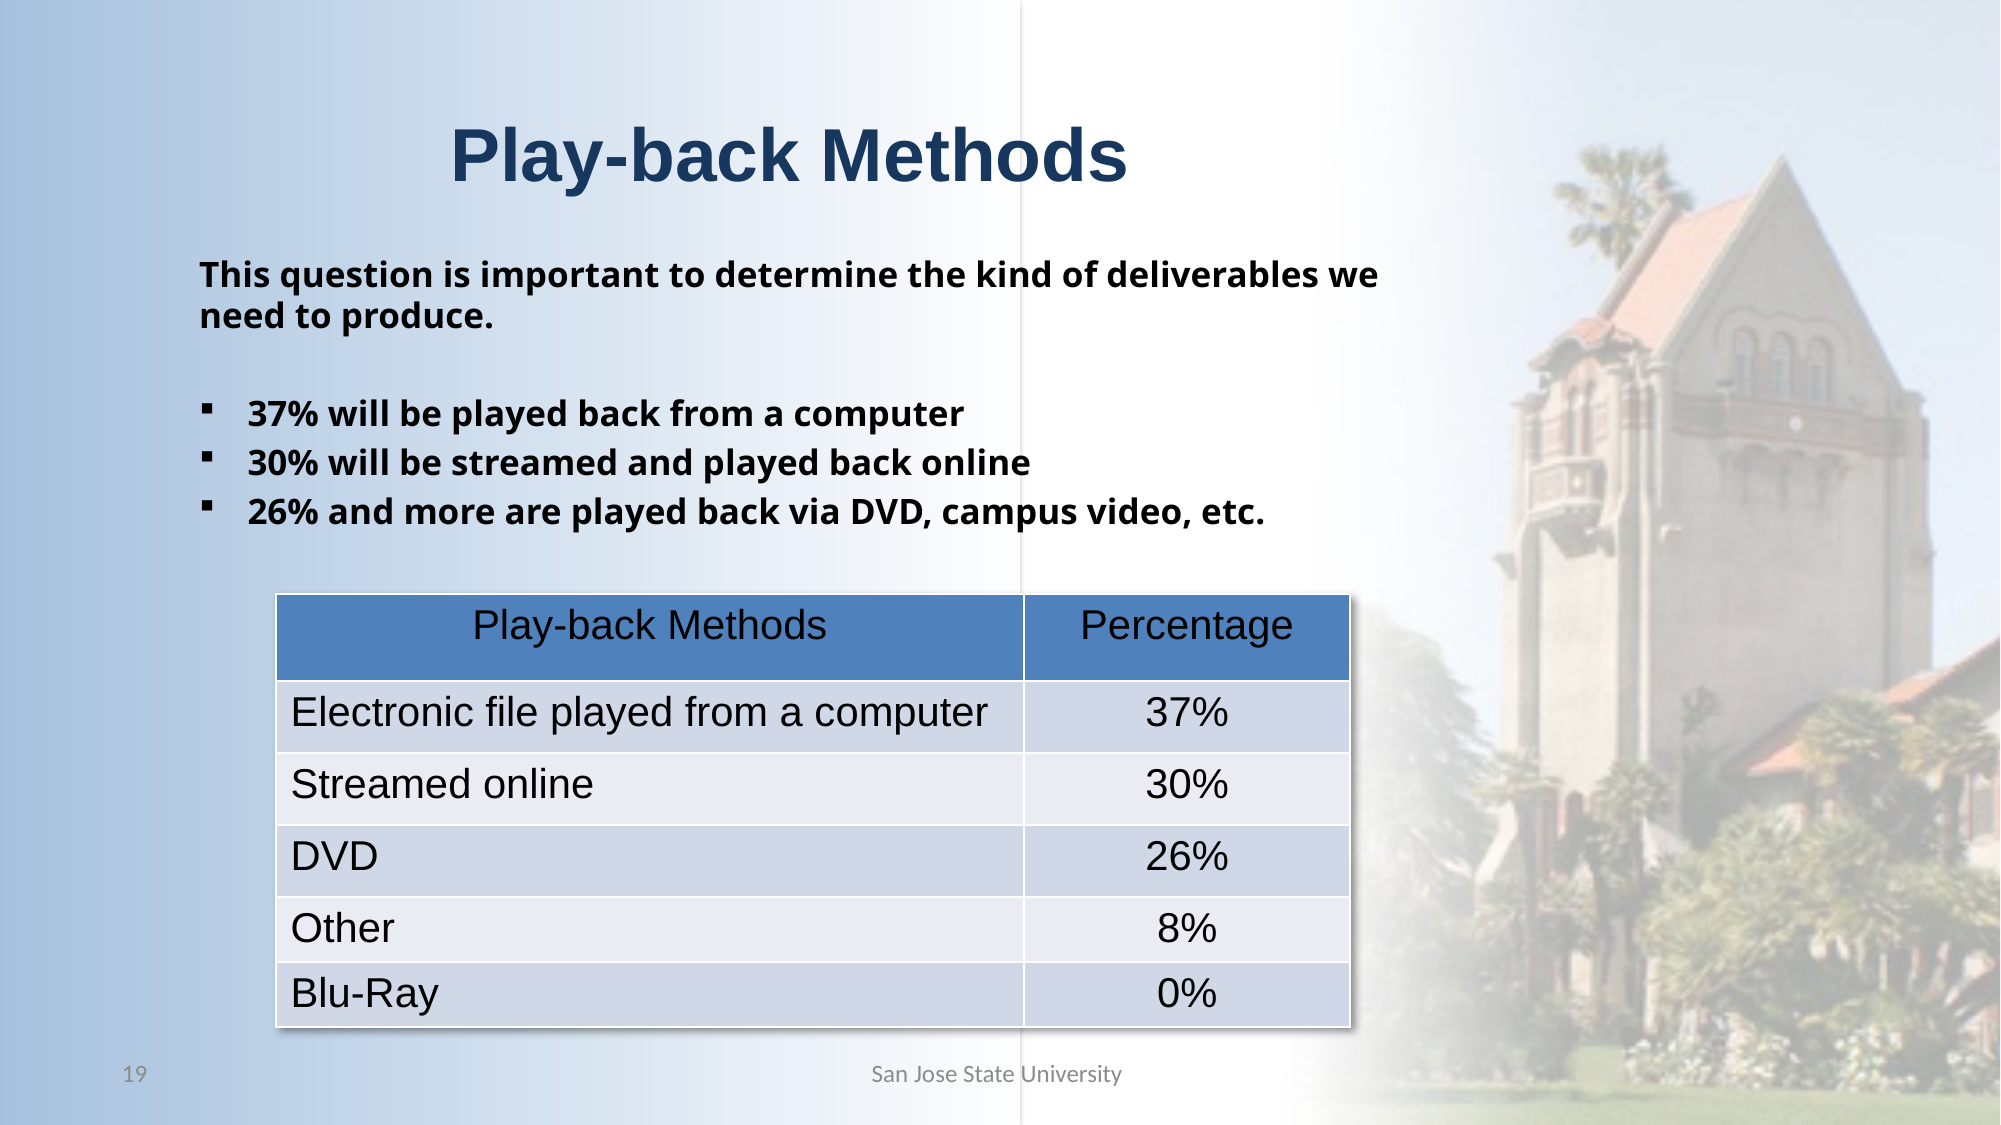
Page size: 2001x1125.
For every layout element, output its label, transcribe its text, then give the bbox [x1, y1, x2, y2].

table_header Play-back Methods [277, 595, 1023, 680]
table_cell 37% [1025, 682, 1349, 752]
picture [1154, 0, 2001, 1125]
table_cell 8% [1025, 898, 1349, 961]
table_cell 30% [1025, 754, 1349, 824]
table_cell Electronic file played from a computer [277, 682, 1023, 752]
table_cell Blu-Ray [277, 963, 1023, 1026]
list This question is important to determine the kind of deliverables we need to produce. 37% will be played back from a computer 30% will be streamed and played back online 26% and more are played back via DVD, campus video, etc. [184, 244, 1450, 543]
title Play-back Methods [129, 57, 1450, 245]
slide_number 19 [106, 1042, 574, 1103]
table_cell Streamed online [277, 754, 1023, 824]
table_cell DVD [277, 826, 1023, 896]
table_cell Other [277, 898, 1023, 961]
footer San Jose State University [683, 1042, 1317, 1103]
table_header Percentage [1025, 595, 1349, 680]
table_cell 0% [1025, 963, 1349, 1026]
table_cell 26% [1025, 826, 1349, 896]
